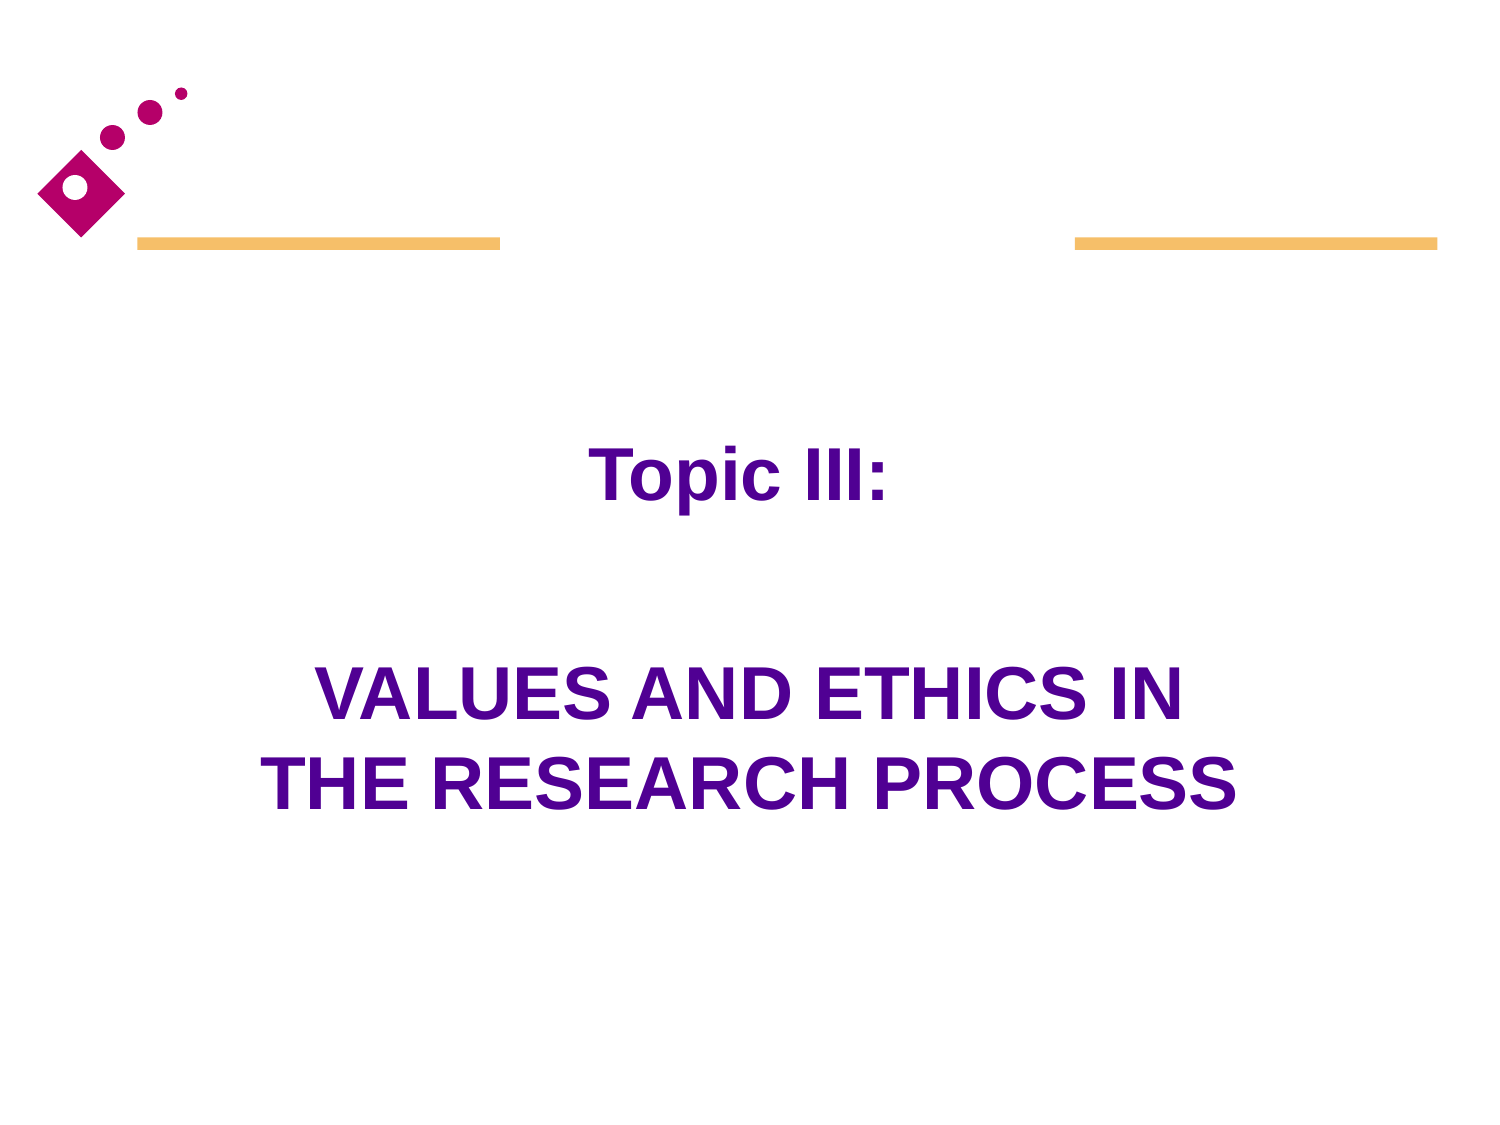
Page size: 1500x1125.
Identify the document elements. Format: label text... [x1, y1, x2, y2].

subtitle VALUES AND ETHICS IN THE RESEARCH PROCESS [224, 637, 1276, 988]
title Topic III: [112, 349, 1388, 591]
